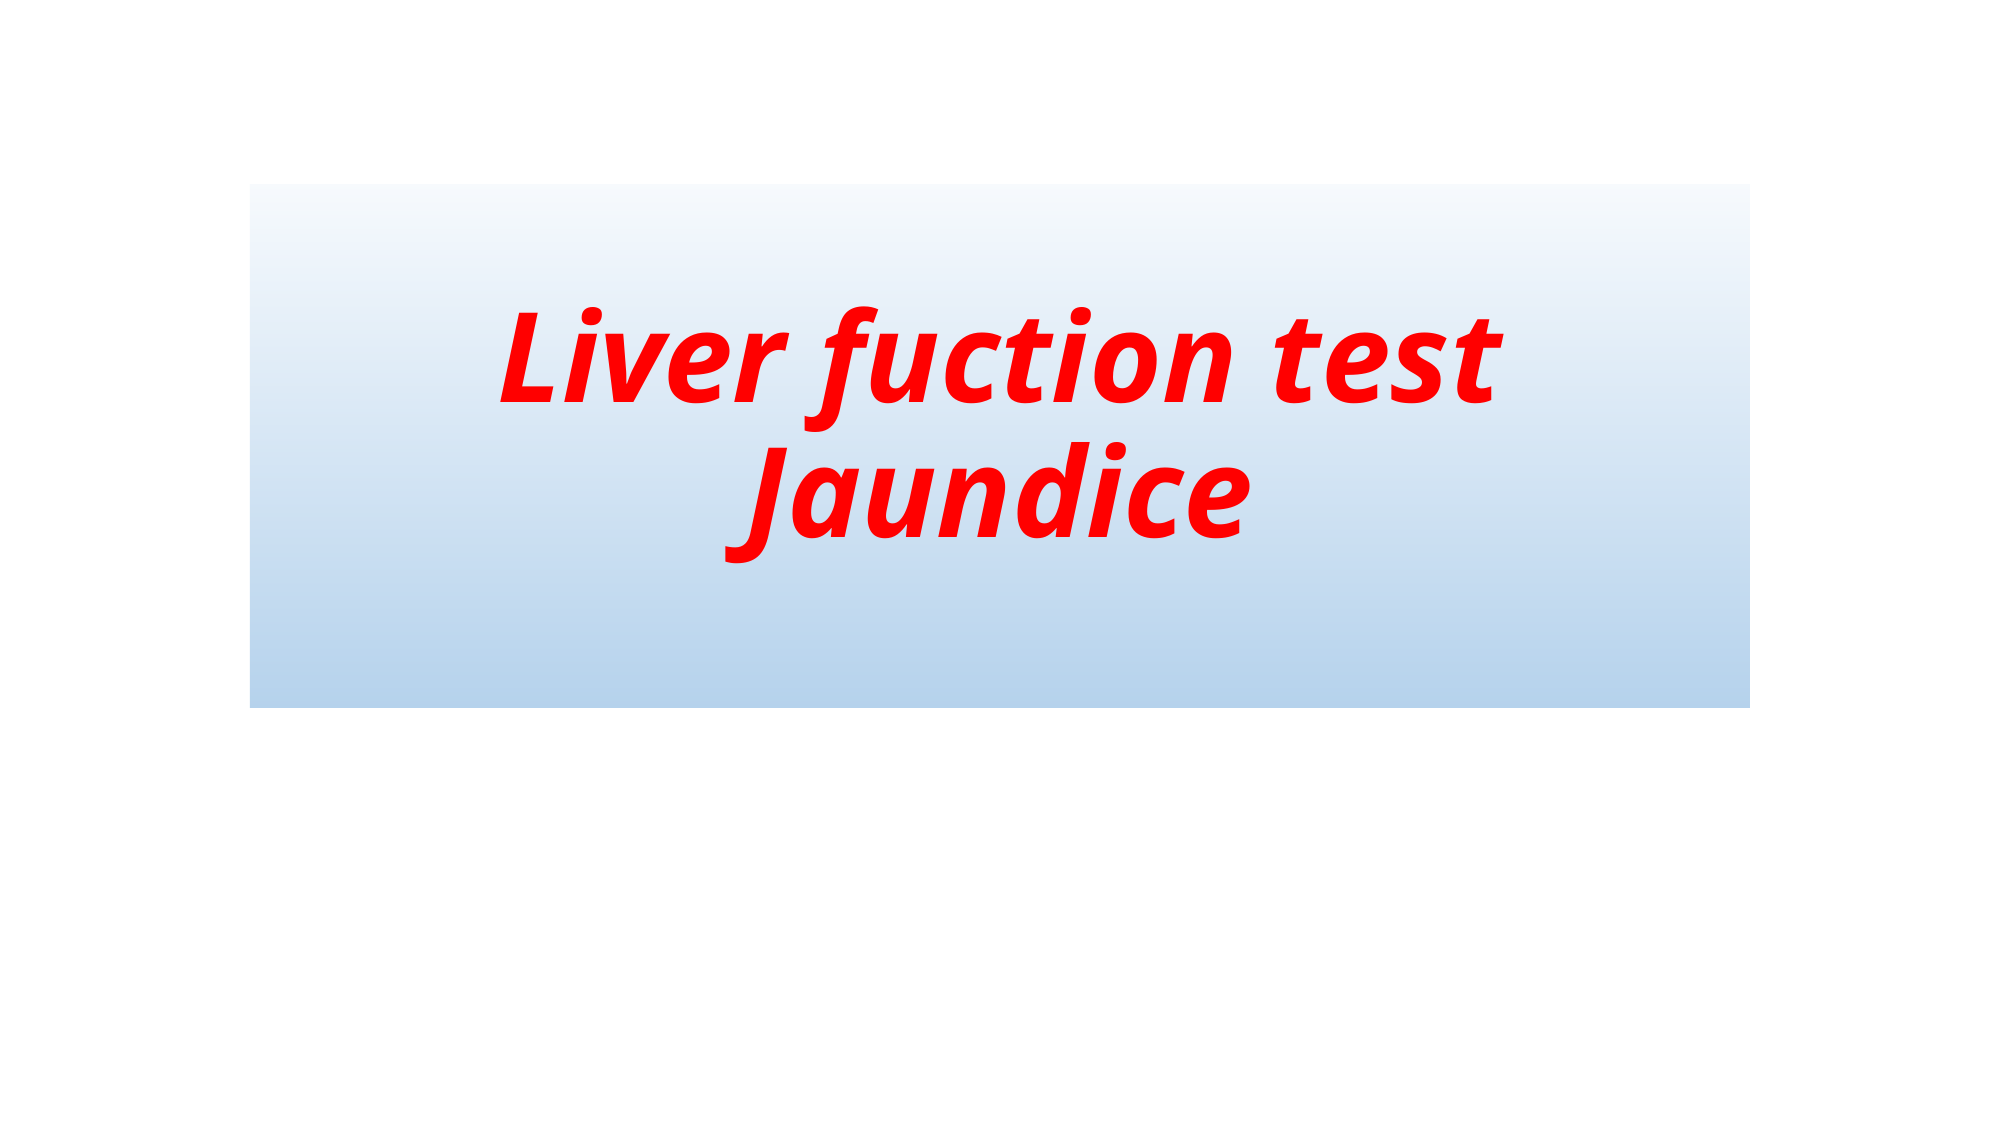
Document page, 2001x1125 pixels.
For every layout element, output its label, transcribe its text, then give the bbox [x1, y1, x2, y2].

title Liver fuction test Jaundice [249, 184, 1750, 708]
